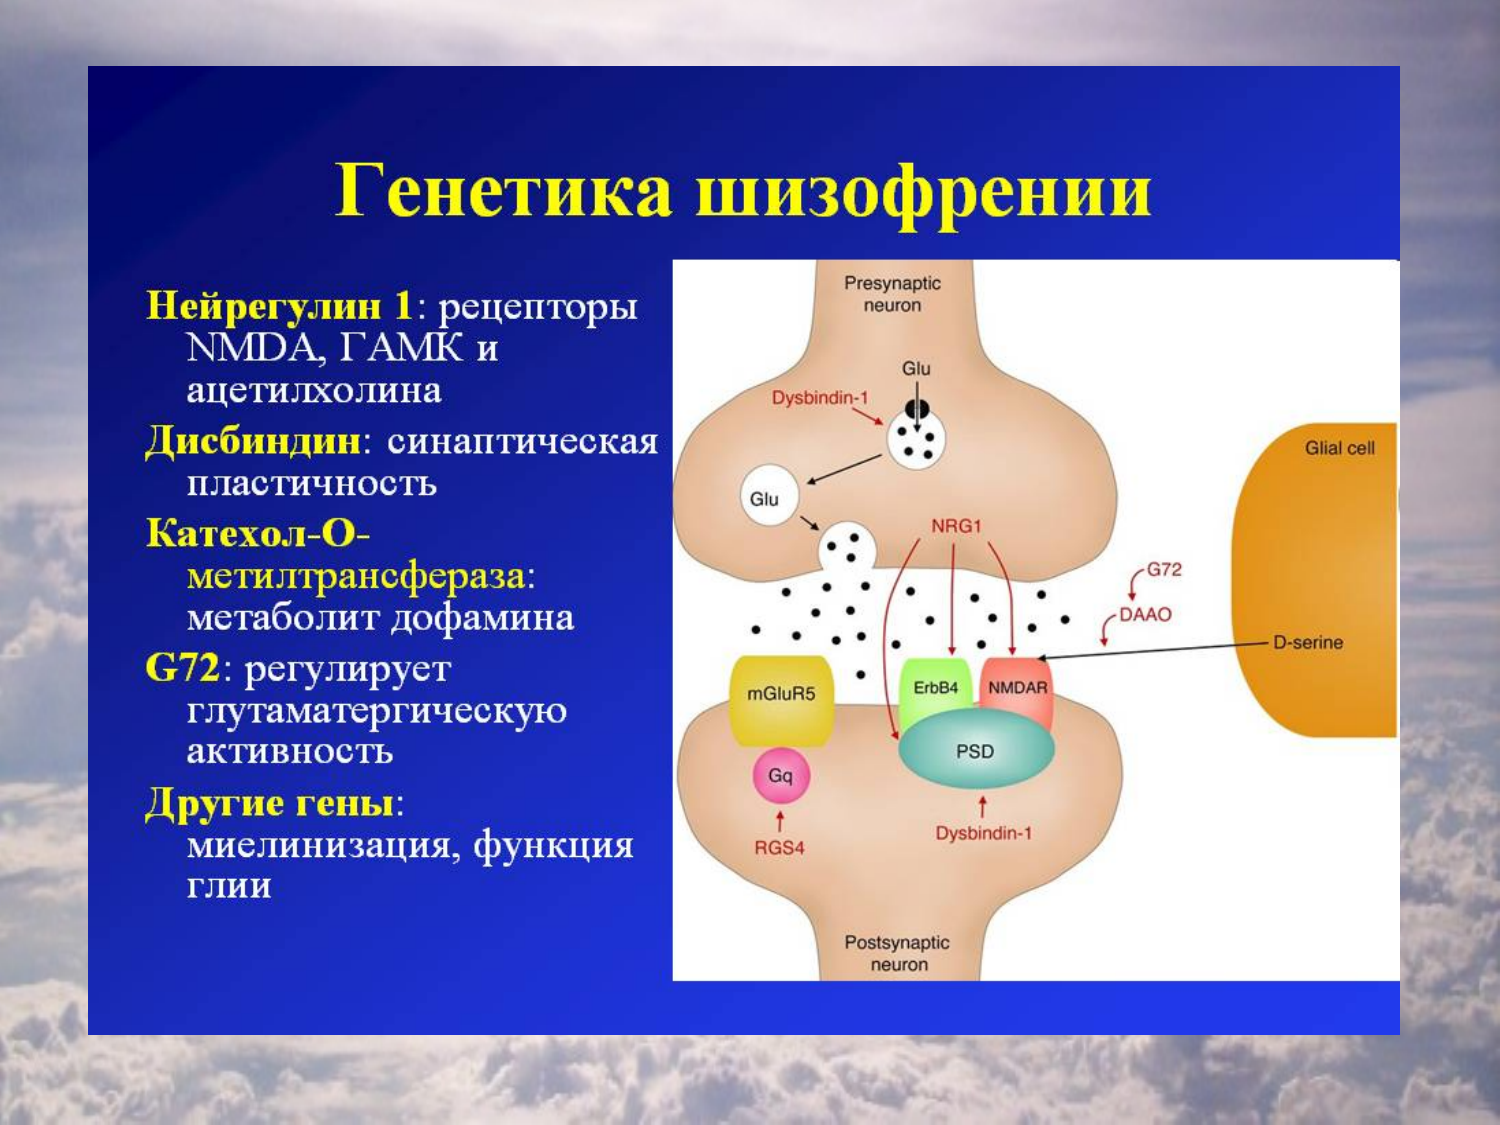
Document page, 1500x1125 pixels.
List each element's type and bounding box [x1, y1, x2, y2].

picture [0, 0, 1500, 1125]
list [88, 66, 1400, 1036]
